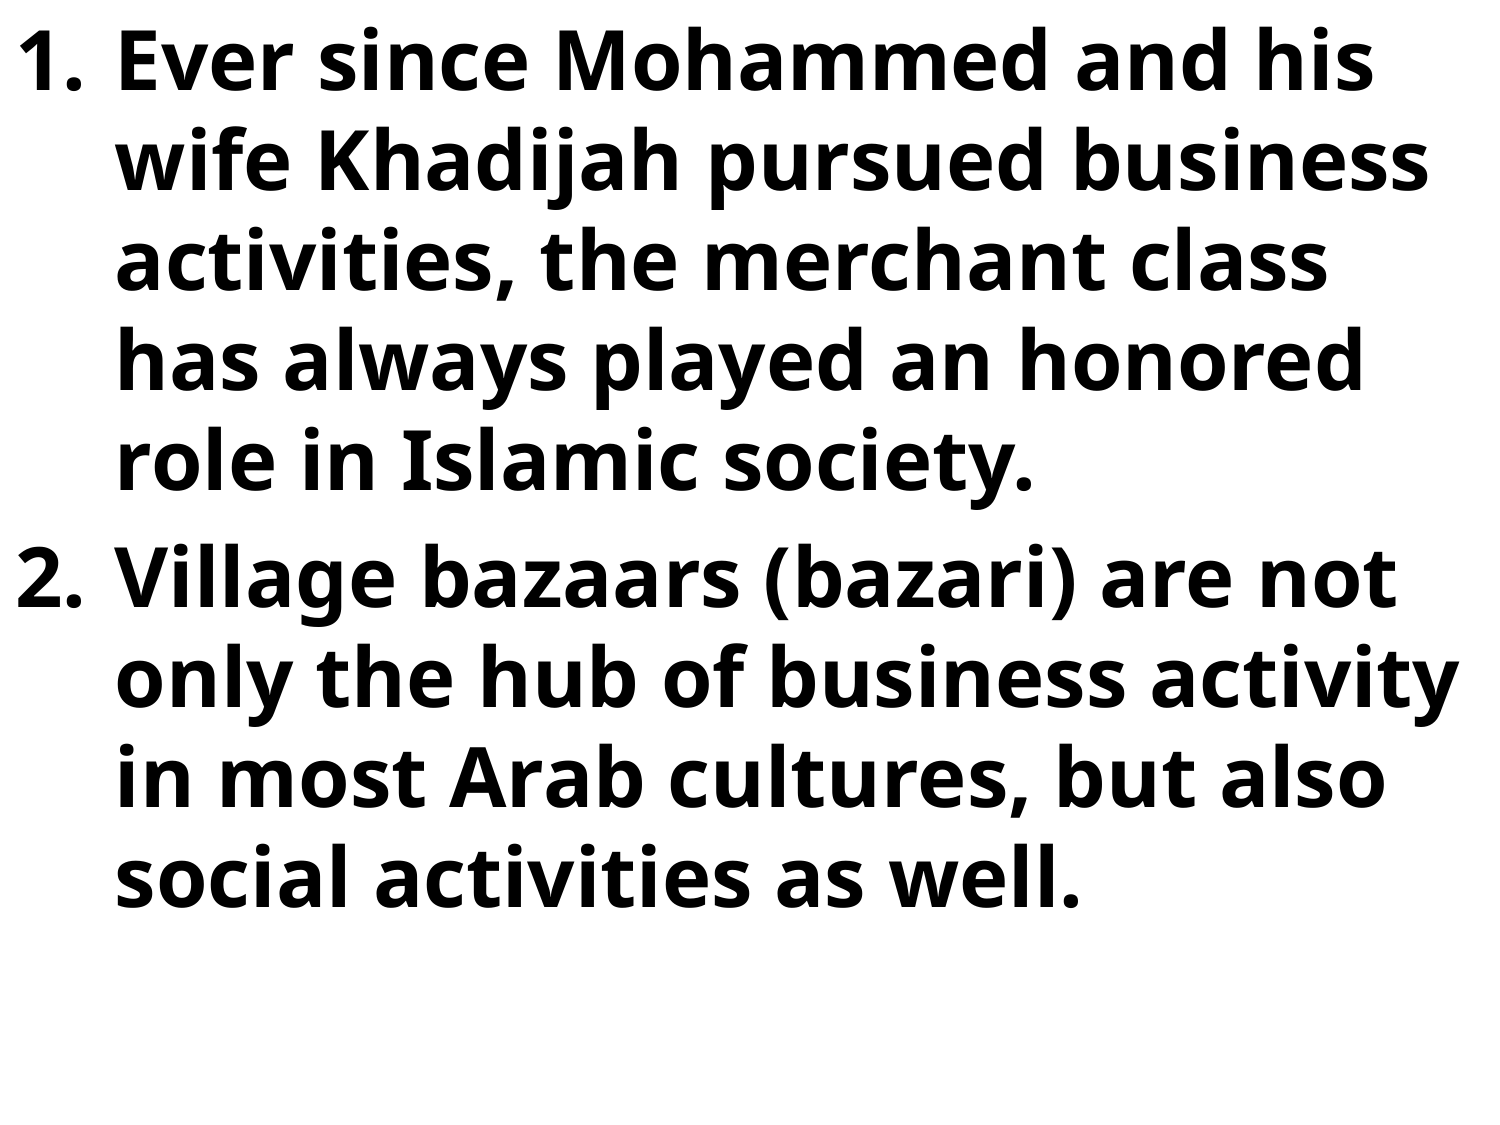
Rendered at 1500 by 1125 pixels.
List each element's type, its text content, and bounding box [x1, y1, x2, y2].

list Ever since Mohammed and his wife Khadijah pursued business activities, the merchant class has always played an honored role in Islamic society. Village bazaars (bazari) are not only the hub of business activity in most Arab cultures, but also social activities as well. [0, 0, 1500, 1125]
